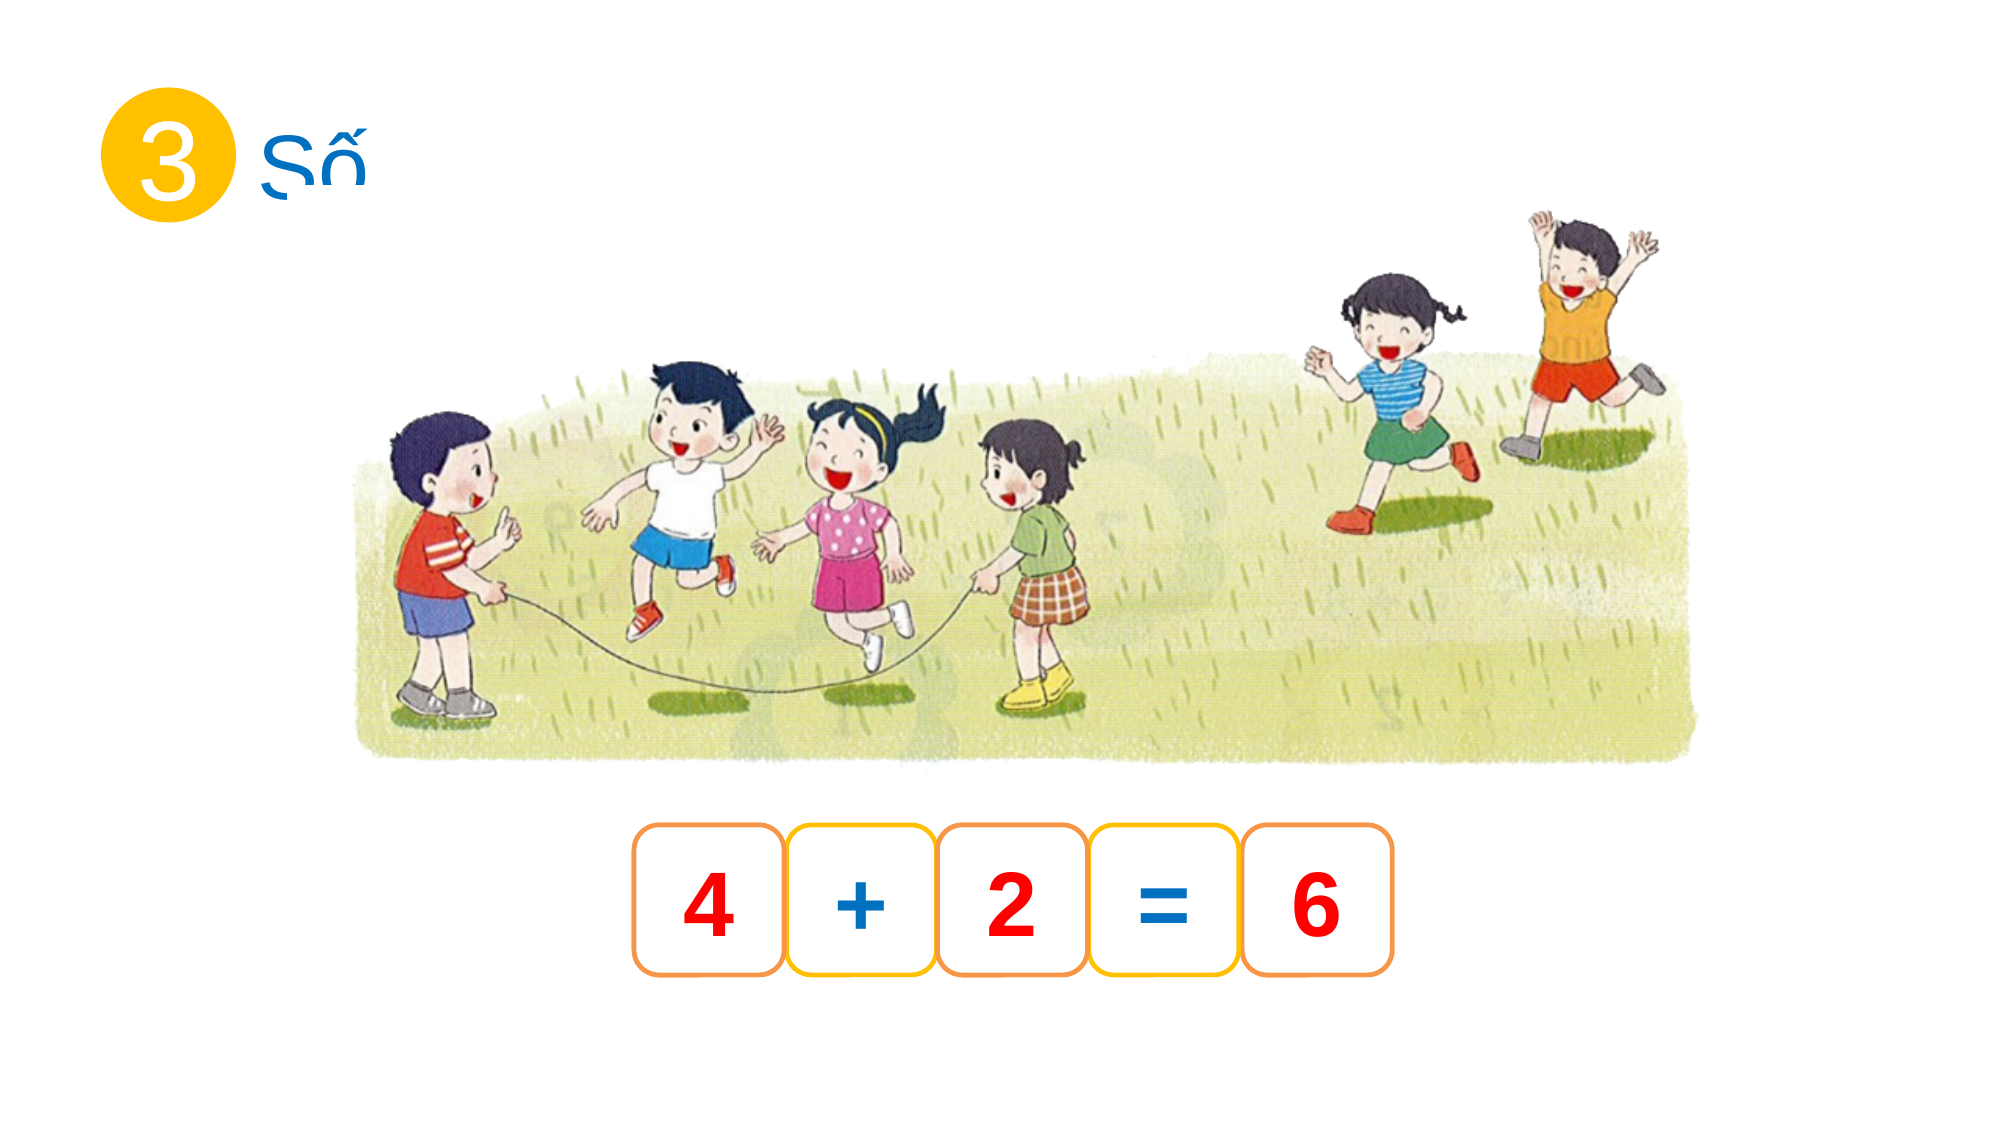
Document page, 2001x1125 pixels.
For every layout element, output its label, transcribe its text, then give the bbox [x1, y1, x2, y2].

text_box + [785, 822, 937, 978]
text_box 6 [1240, 822, 1395, 978]
text_box = [1088, 822, 1241, 978]
text_box 2 [935, 822, 1090, 978]
text_box 4 [631, 822, 787, 978]
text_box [100, 87, 1968, 227]
picture [286, 185, 1749, 774]
